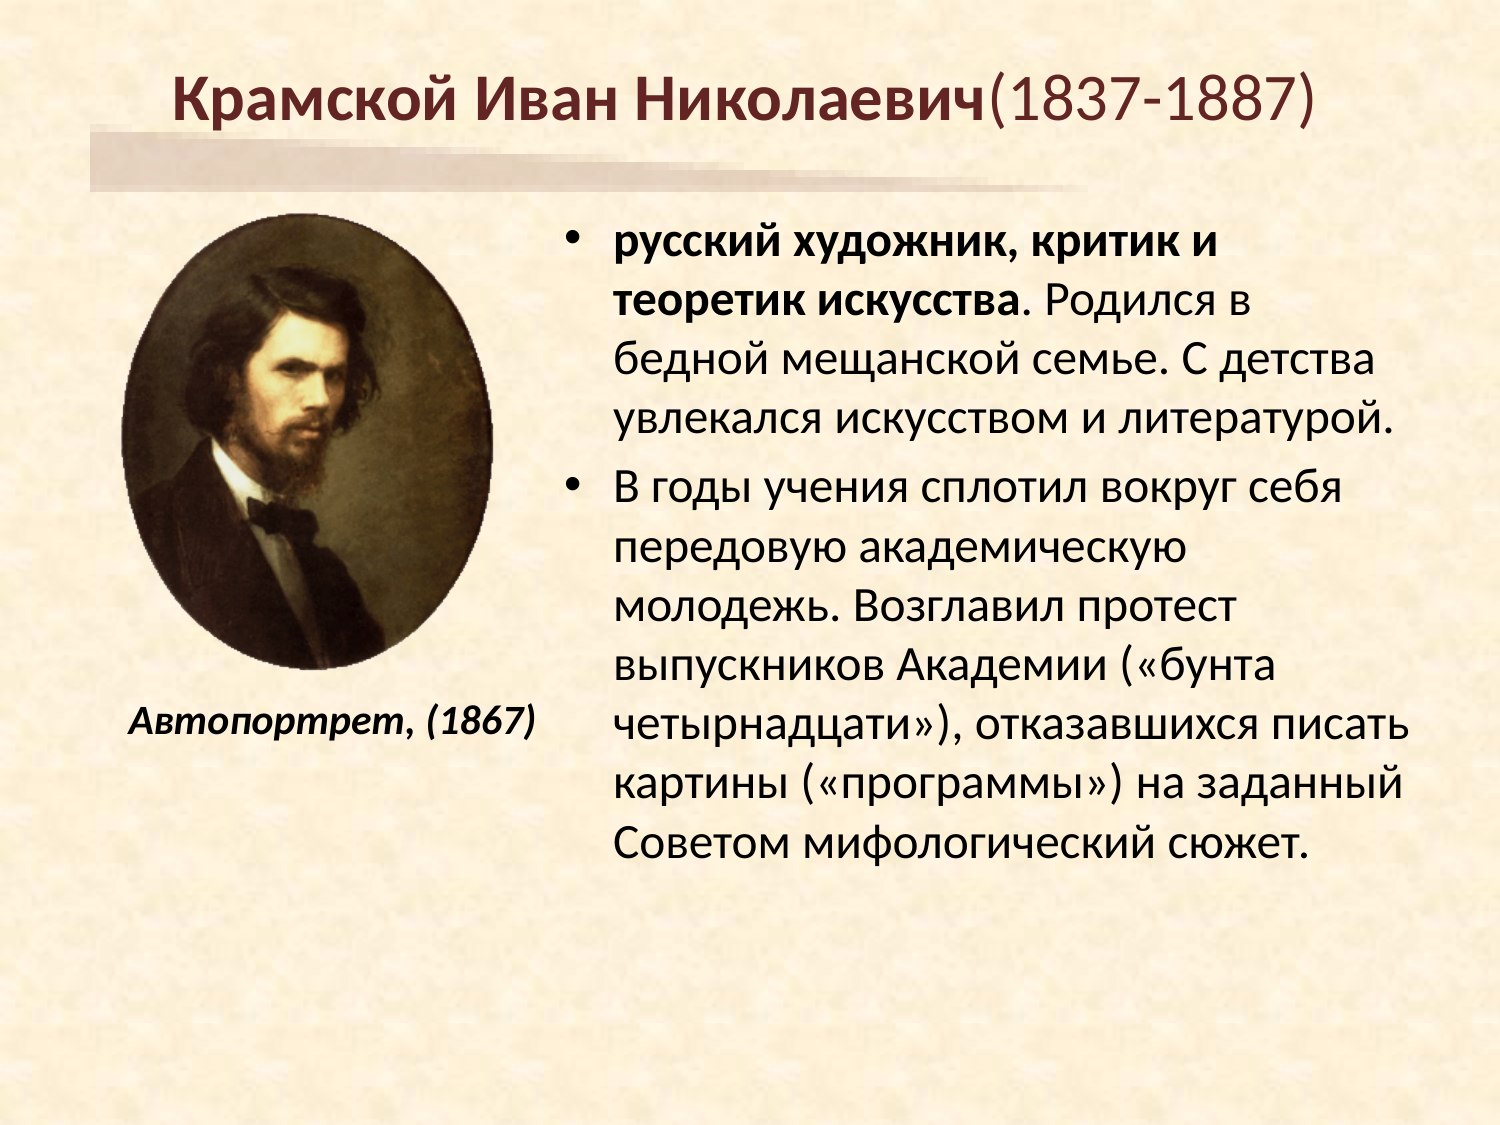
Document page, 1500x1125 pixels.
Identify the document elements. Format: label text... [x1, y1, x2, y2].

title Крамской Иван Николаевич(1837-1887) [70, 0, 1421, 188]
list русский художник, критик и теоретик искусства. Родился в бедной мещанской семье. С детства увлекался искусством и литературой. В годы учения сплотил вокруг себя передовую академическую молодежь. Возглавил протест выпускников Академии («бунта четырнадцати»), отказавшихся писать картины («программы») на заданный Советом мифологический сюжет. [549, 199, 1432, 942]
text_box Автопортрет, (1867) [113, 685, 552, 751]
picture [0, 0, 1500, 1125]
